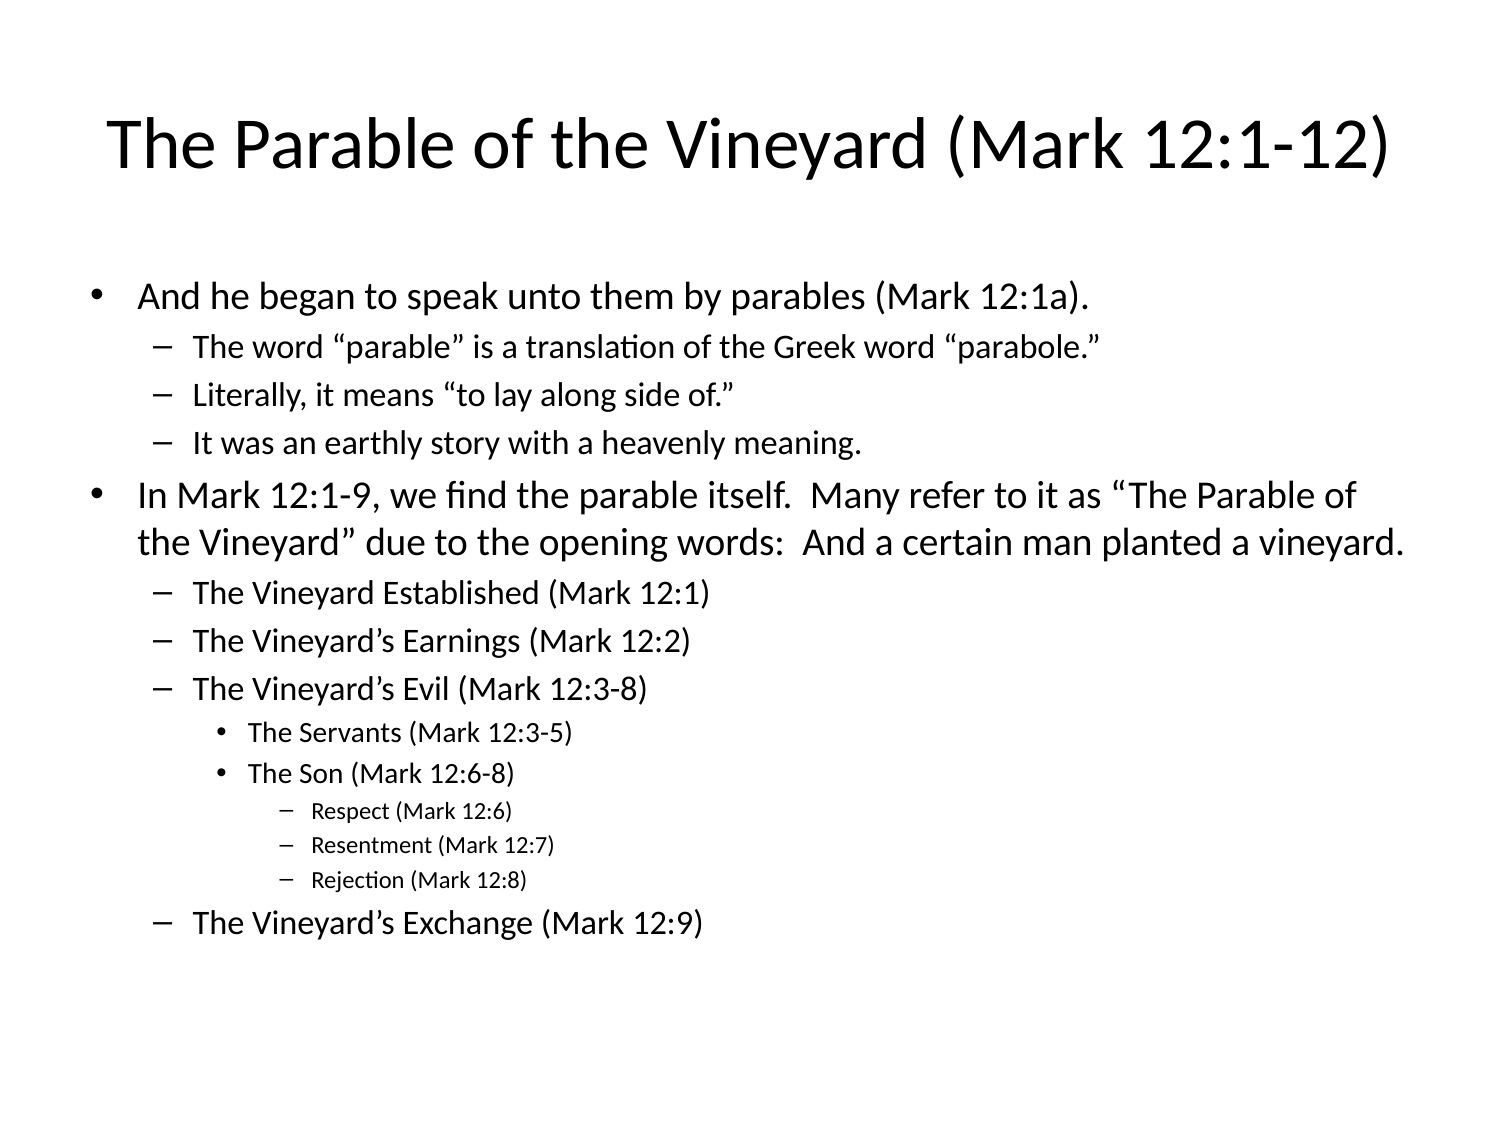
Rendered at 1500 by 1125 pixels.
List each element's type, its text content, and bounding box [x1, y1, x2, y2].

title The Parable of the Vineyard (Mark 12:1-12) [75, 45, 1425, 233]
list And he began to speak unto them by parables (Mark 12:1a). The word “parable” is a translation of the Greek word “parabole.” Literally, it means “to lay along side of.” It was an earthly story with a heavenly meaning. In Mark 12:1-9, we find the parable itself. Many refer to it as “The Parable of the Vineyard” due to the opening words: And a certain man planted a vineyard. The Vineyard Established (Mark 12:1) The Vineyard’s Earnings (Mark 12:2) The Vineyard’s Evil (Mark 12:3-8) The Servants (Mark 12:3-5) The Son (Mark 12:6-8) Respect (Mark 12:6) Resentment (Mark 12:7) Rejection (Mark 12:8) The Vineyard’s Exchange (Mark 12:9) [75, 262, 1425, 1005]
